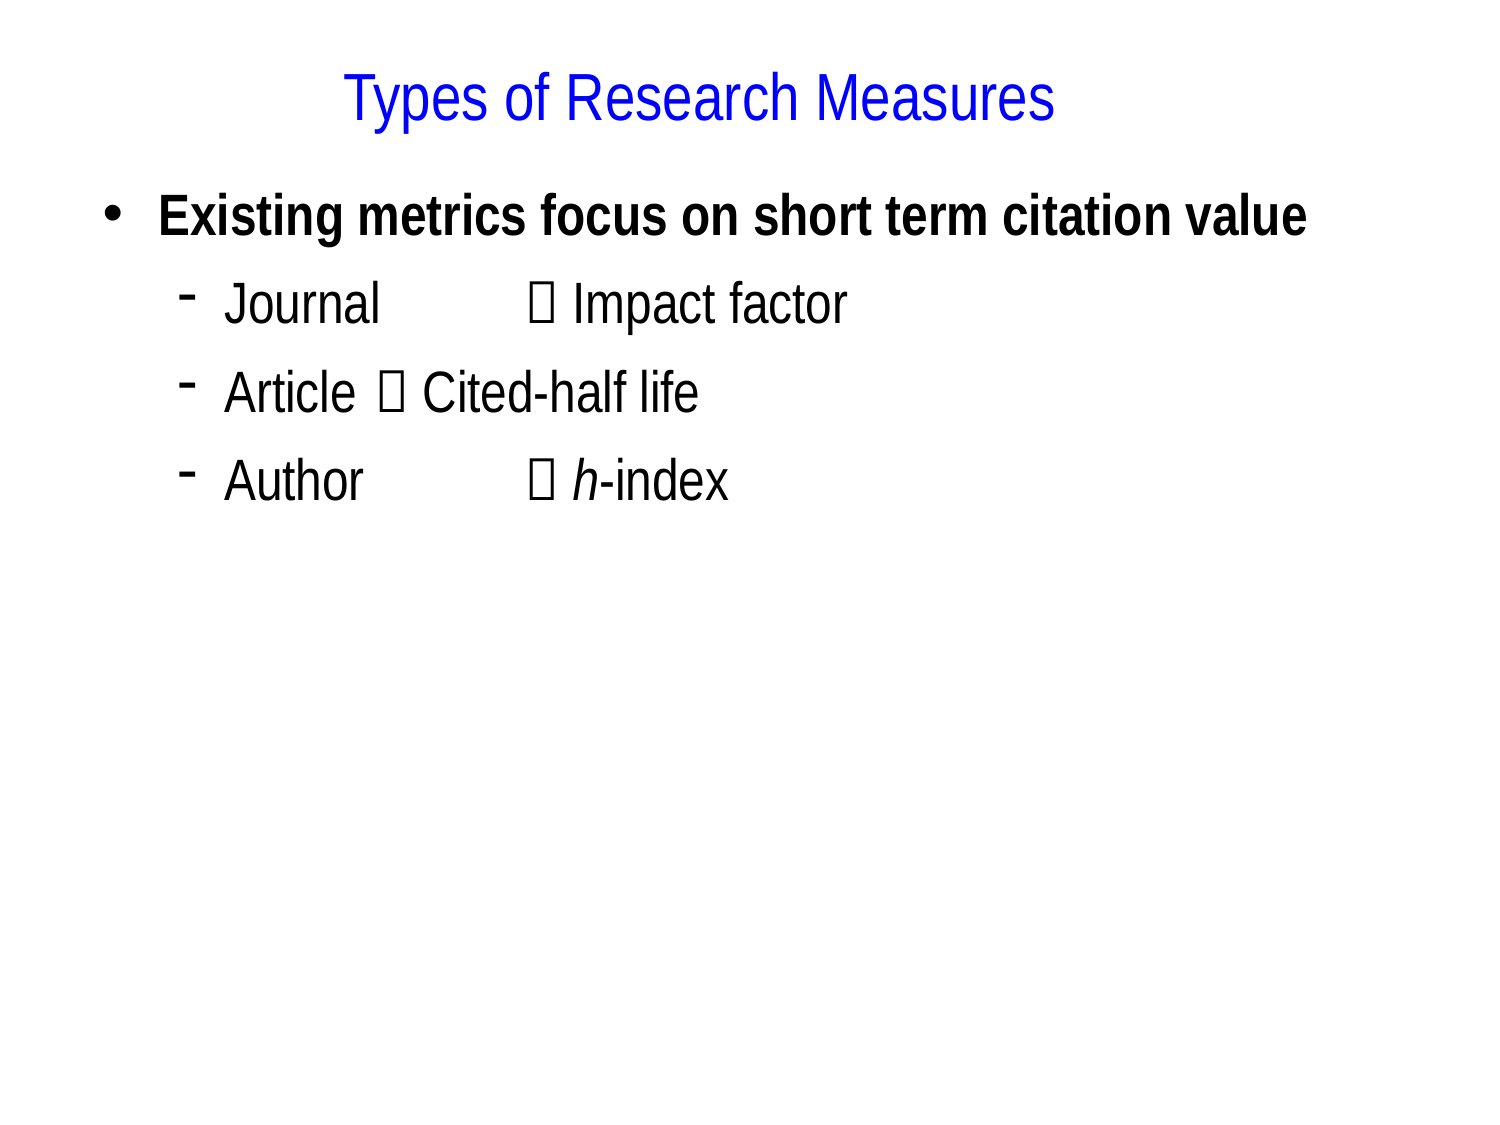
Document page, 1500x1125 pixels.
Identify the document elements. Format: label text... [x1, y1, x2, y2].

title Types of Research Measures [75, 37, 1325, 150]
list Existing metrics focus on short term citation value Journal  Impact factor Article  Cited-half life Author  h-index [87, 162, 1435, 1050]
